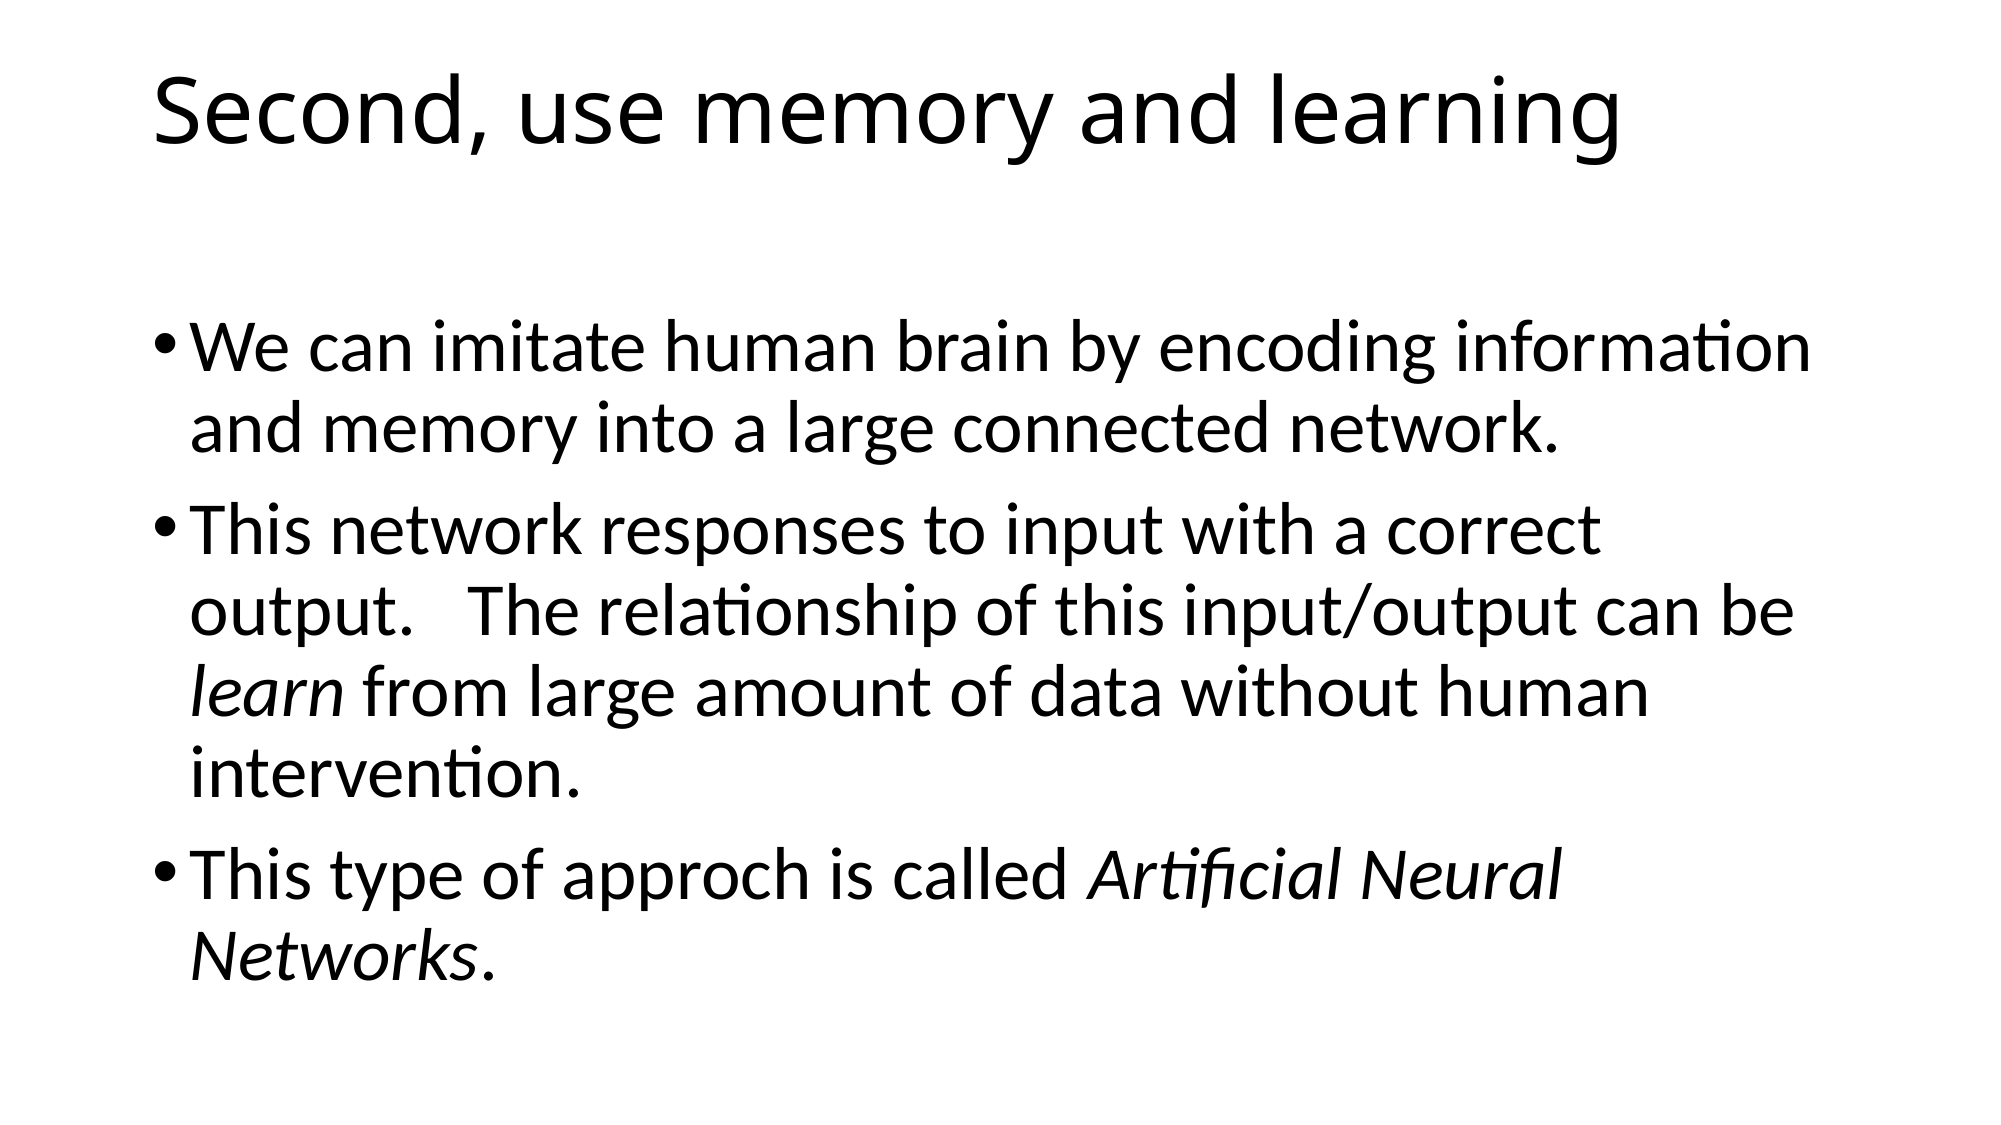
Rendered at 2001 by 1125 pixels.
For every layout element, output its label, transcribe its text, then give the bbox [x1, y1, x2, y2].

title Second, use memory and learning [137, 59, 1863, 278]
list We can imitate human brain by encoding information and memory into a large connected network. This network responses to input with a correct output. The relationship of this input/output can be learn from large amount of data without human intervention. This type of approch is called Artificial Neural Networks. [137, 299, 1863, 1014]
